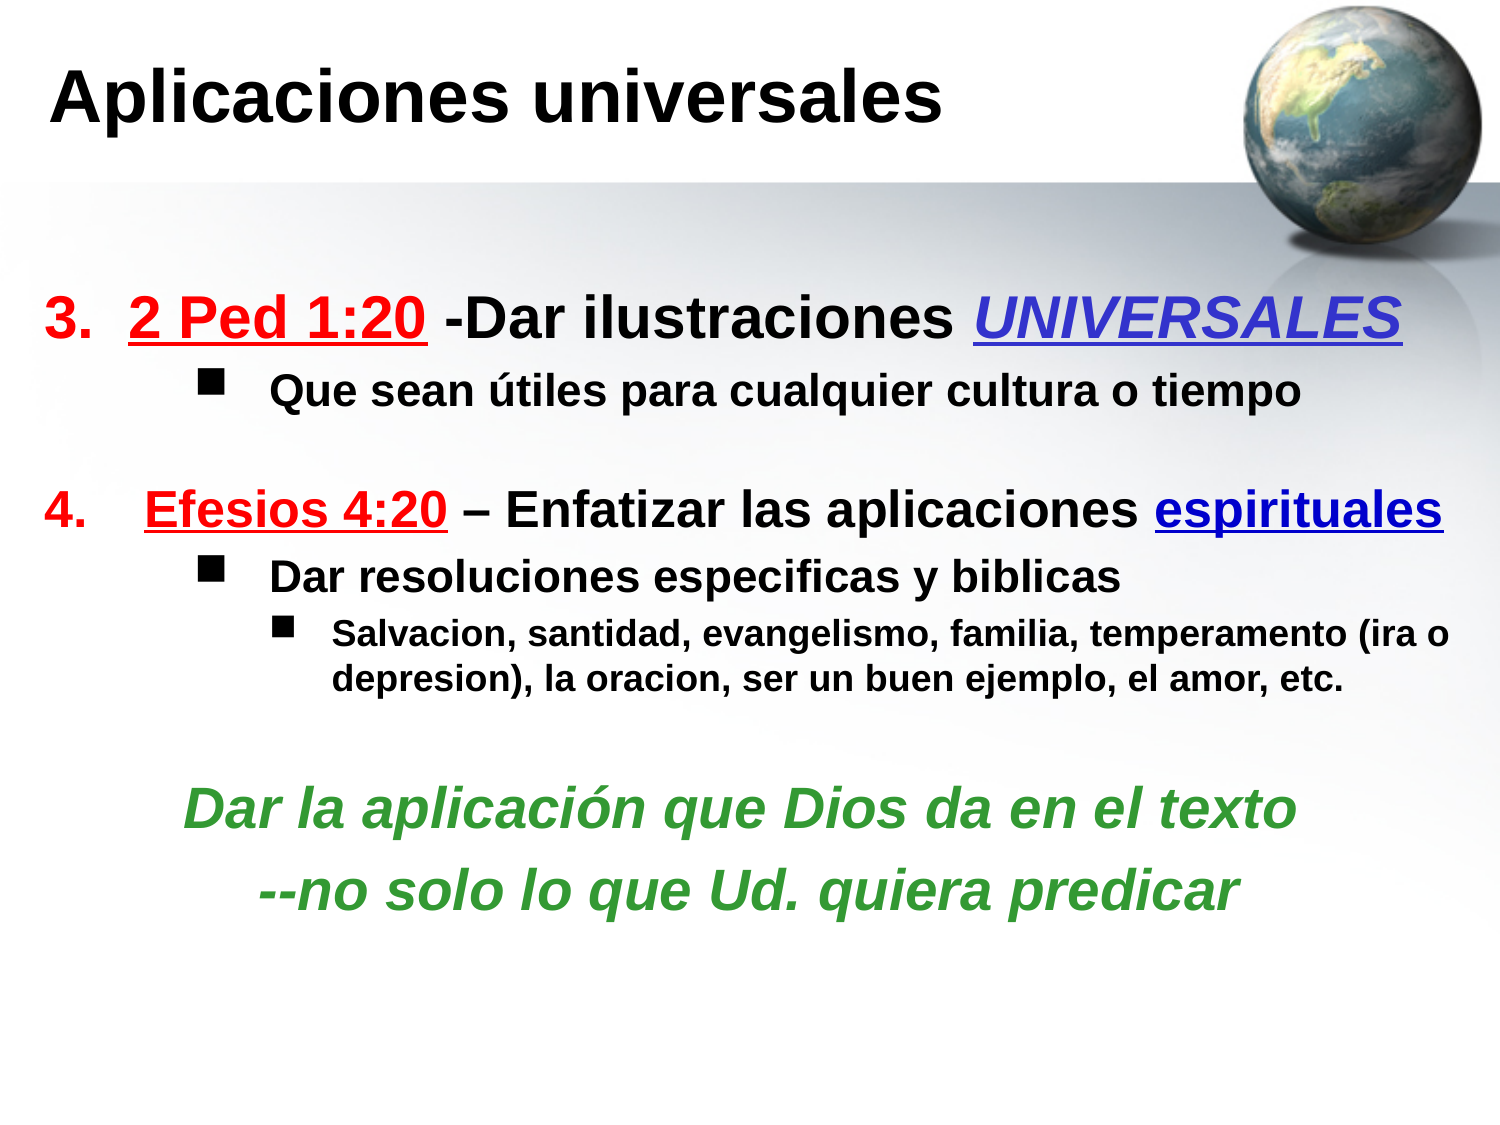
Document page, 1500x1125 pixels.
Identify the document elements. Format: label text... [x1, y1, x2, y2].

title Aplicaciones universales [33, 22, 1239, 162]
picture [0, 0, 1500, 1125]
list 3. 2 Ped 1:20 -Dar ilustraciones UNIVERSALES Que sean útiles para cualquier cultura o tiempo Efesios 4:20 – Enfatizar las aplicaciones espirituales Dar resoluciones especificas y biblicas Salvacion, santidad, evangelismo, familia, temperamento (ira o depresion), la oracion, ser un buen ejemplo, el amor, etc. Dar la aplicación que Dios da en el texto --no solo lo que Ud. quiera predicar [29, 271, 1471, 994]
